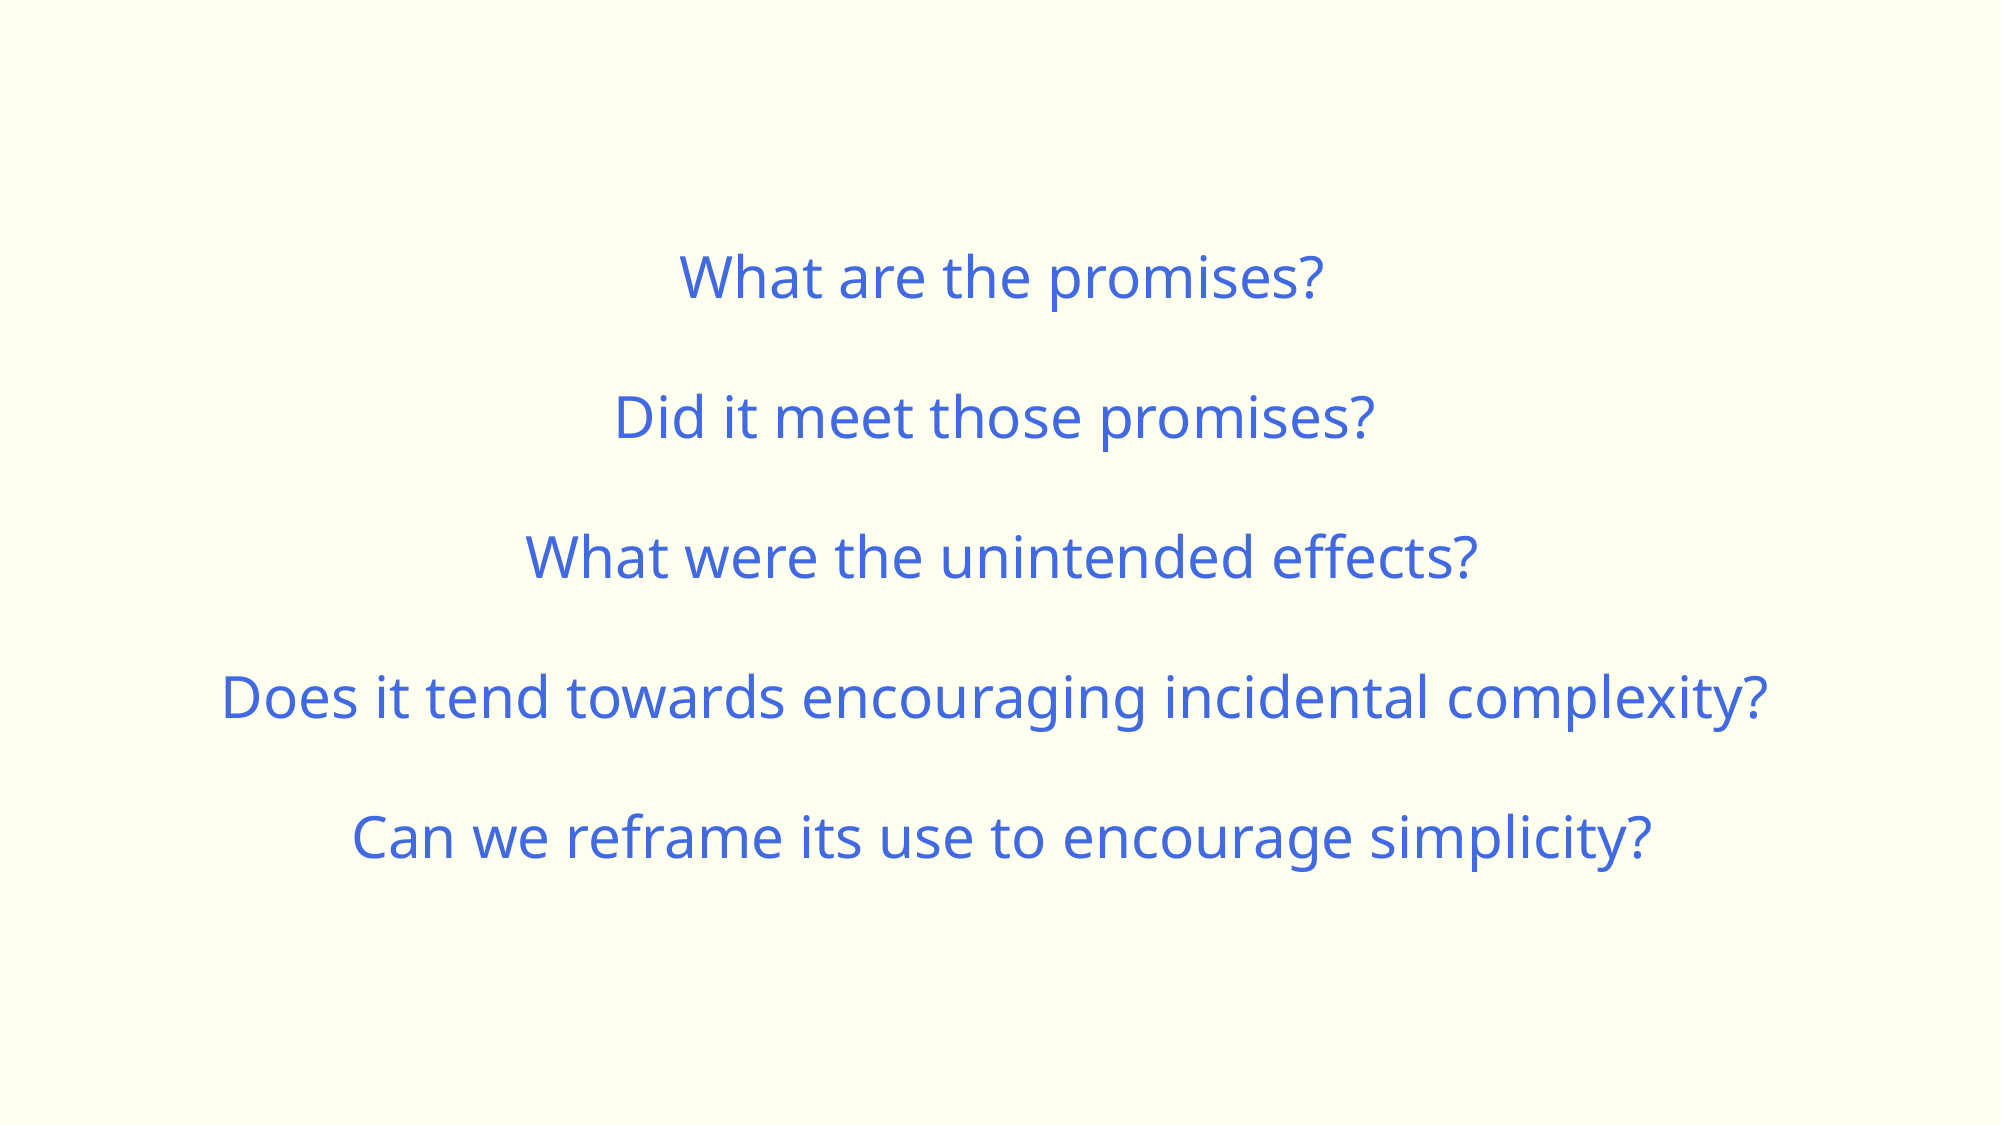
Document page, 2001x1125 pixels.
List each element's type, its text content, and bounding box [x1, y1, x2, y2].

list What are the promises? Did it meet those promises? What were the unintended effects? Does it tend towards encouraging incidental complexity? Can we reframe its use to encourage simplicity? [31, 29, 1974, 1020]
